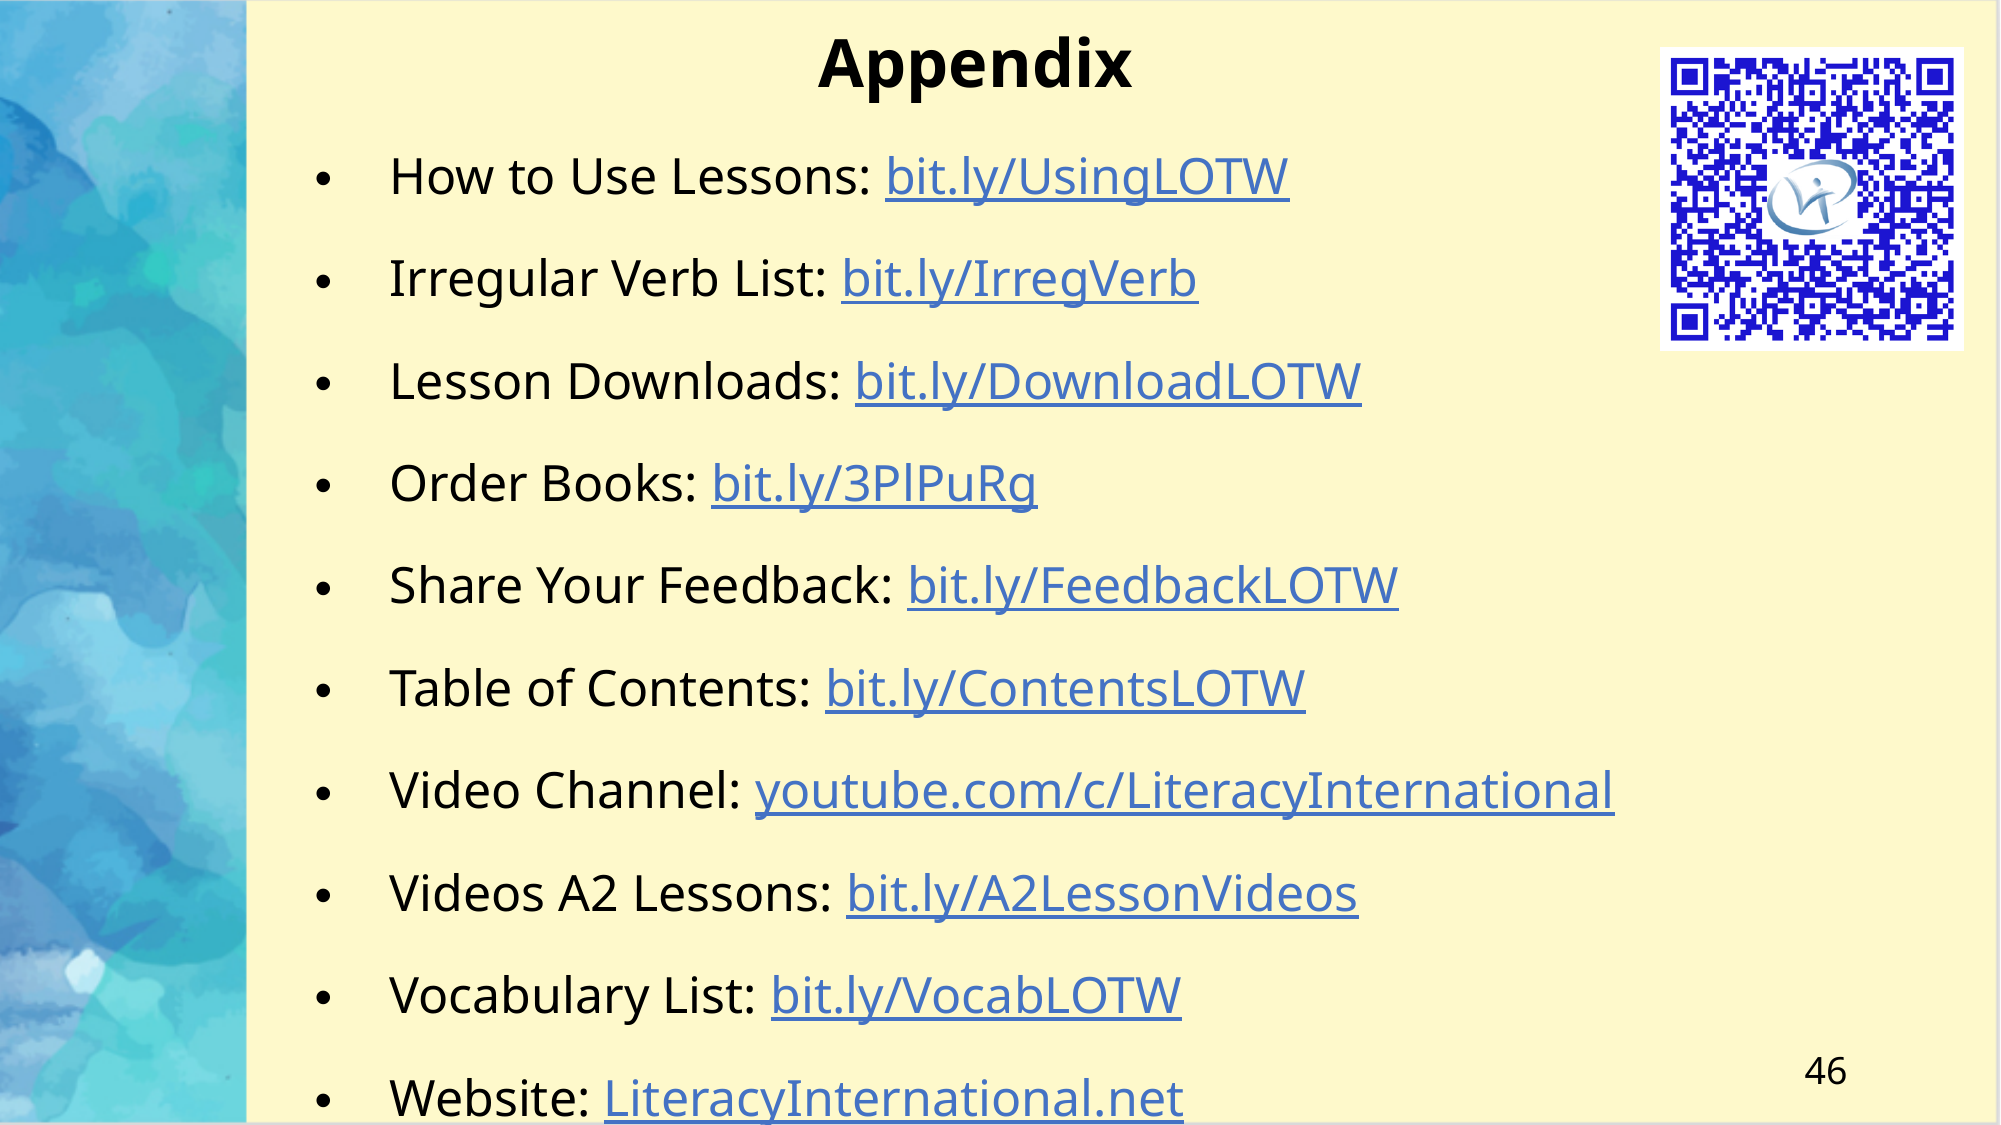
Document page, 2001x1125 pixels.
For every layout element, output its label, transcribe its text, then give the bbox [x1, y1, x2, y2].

picture [0, 0, 2001, 1125]
text_box How to Use Lessons: bit.ly/UsingLOTW Irregular Verb List: bit.ly/IrregVerb Lesson Downloads: bit.ly/DownloadLOTW Order Books: bit.ly/3PlPuRg Share Your Feedback: bit.ly/FeedbackLOTW Table of Contents: bit.ly/ContentsLOTW Video Channel: youtube.com/c/LiteracyInternational Videos A2 Lessons: bit.ly/A2LessonVideos Vocabulary List: bit.ly/VocabLOTW Website: LiteracyInternational.net [291, 102, 2000, 633]
slide_number ‹#› [1412, 1042, 1863, 1103]
text_box Appendix [163, 13, 1788, 140]
